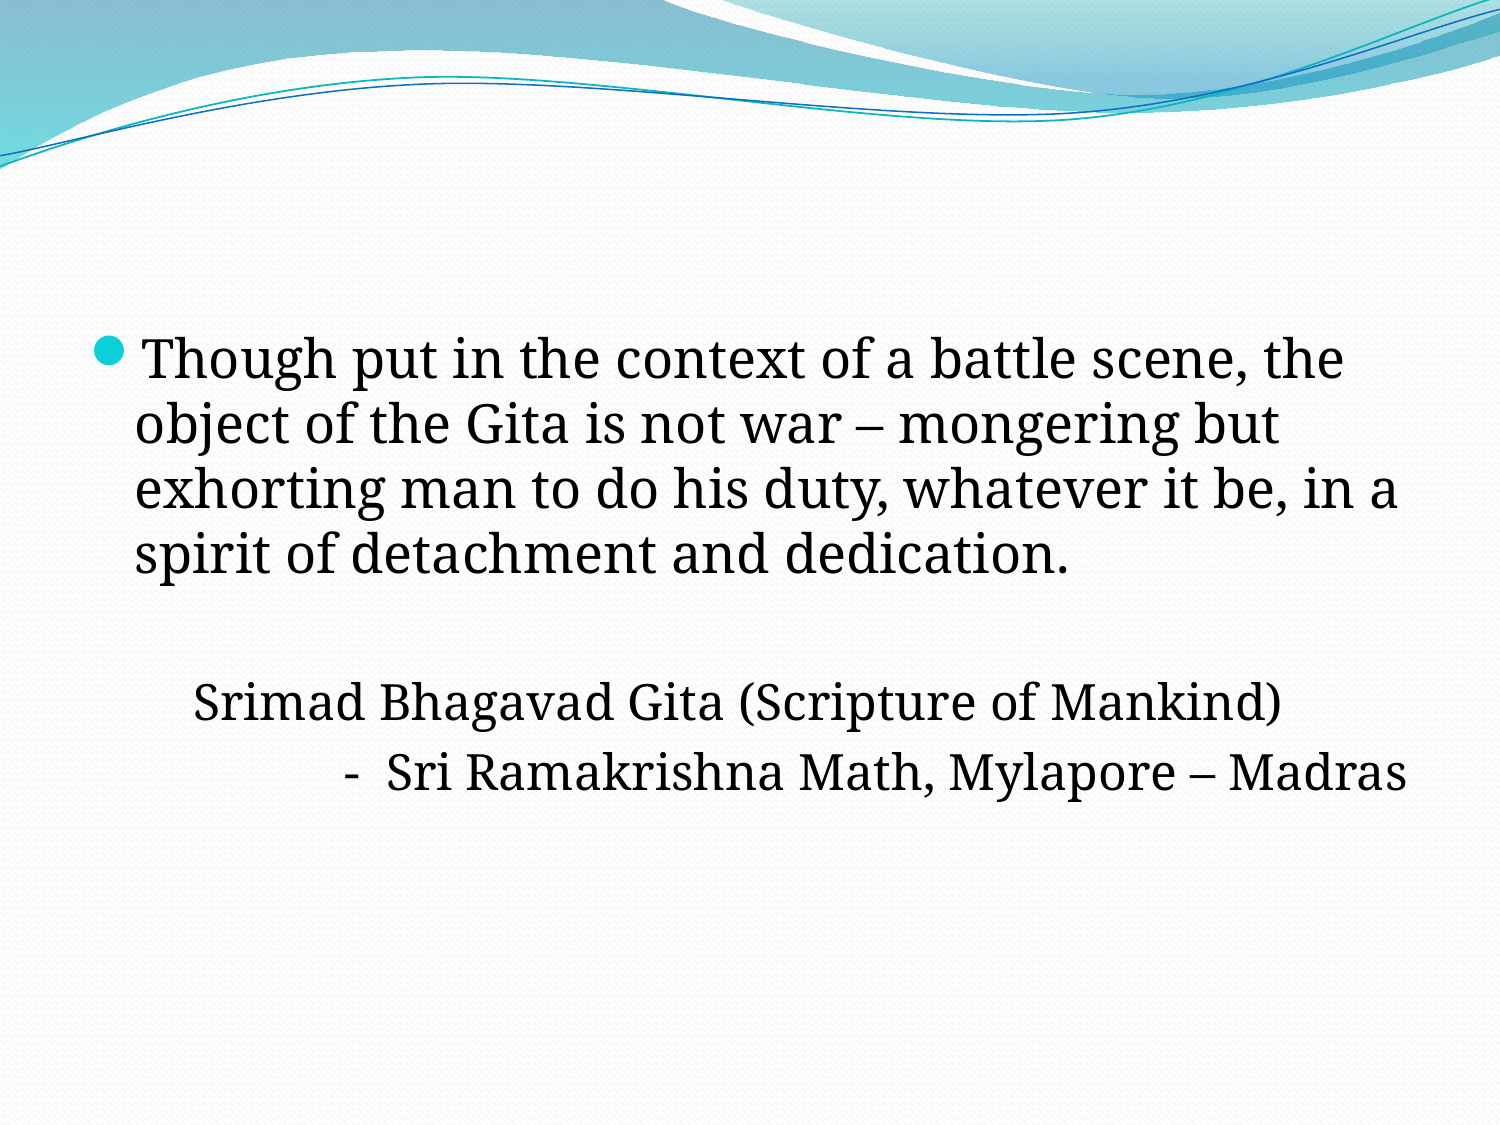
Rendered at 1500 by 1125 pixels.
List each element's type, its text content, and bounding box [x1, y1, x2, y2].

list Though put in the context of a battle scene, the object of the Gita is not war – mongering but exhorting man to do his duty, whatever it be, in a spirit of detachment and dedication. Srimad Bhagavad Gita (Scripture of Mankind) - Sri Ramakrishna Math, Mylapore – Madras [75, 317, 1425, 1038]
